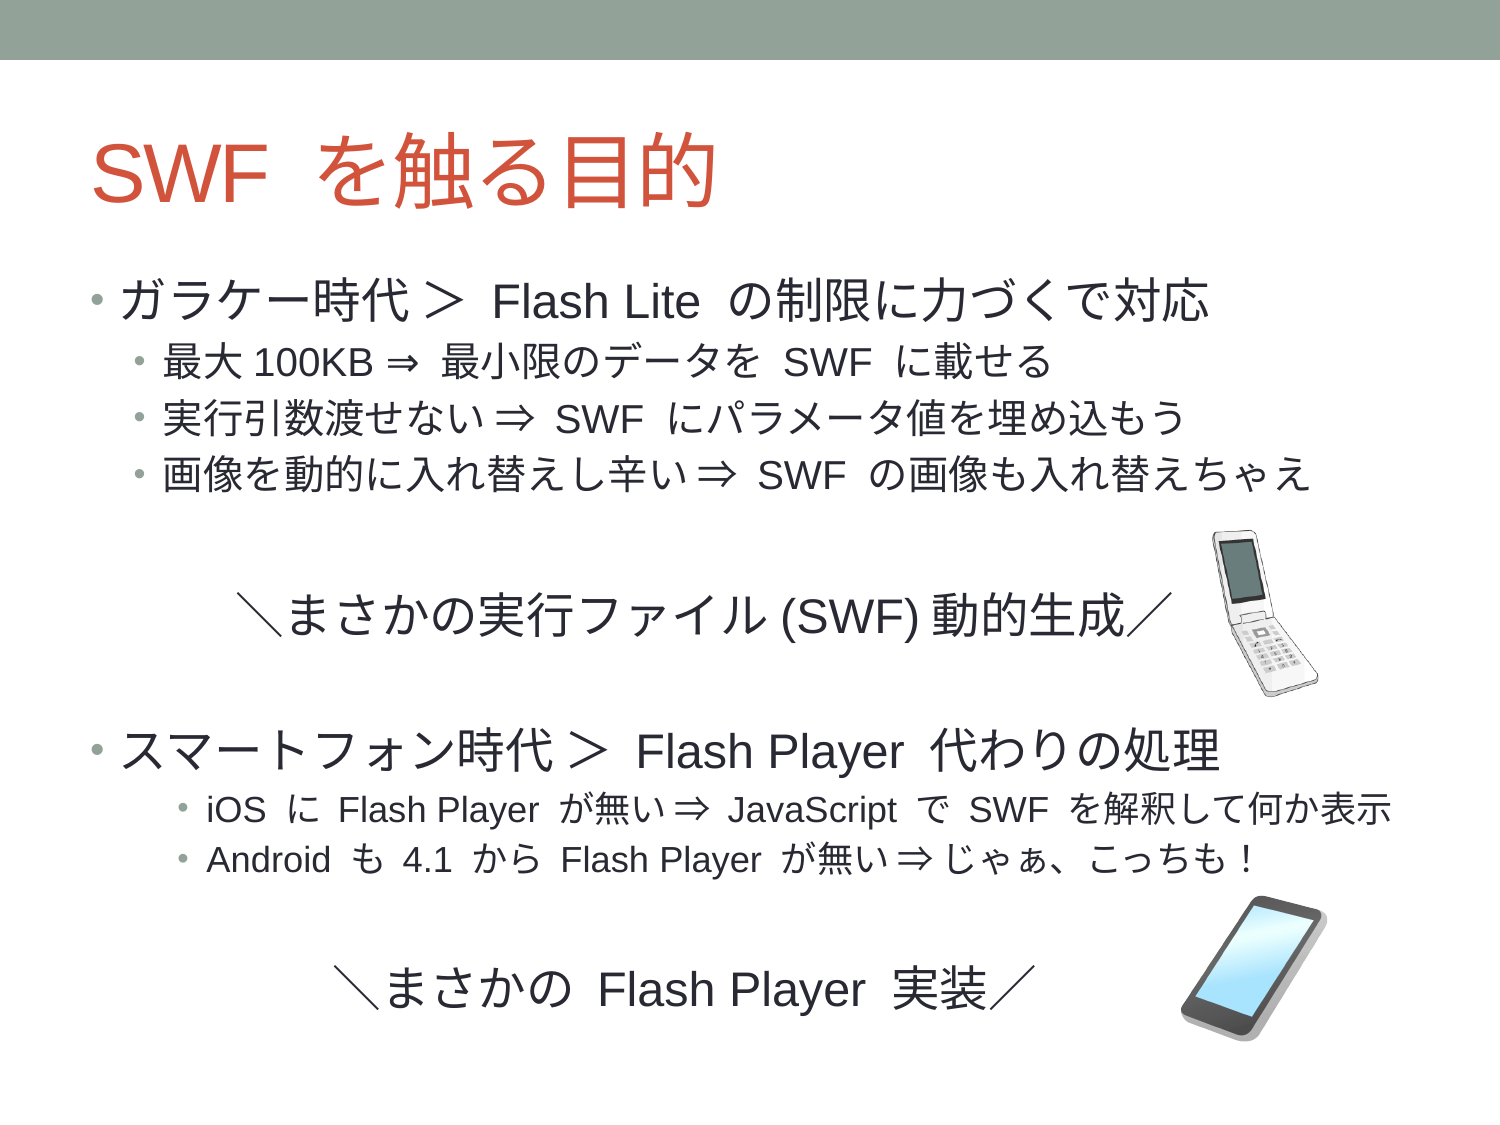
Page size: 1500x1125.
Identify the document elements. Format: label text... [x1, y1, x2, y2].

picture [1203, 527, 1326, 701]
picture [1174, 869, 1333, 1067]
list ガラケー時代 ＞ Flash Lite の制限に力づくで対応 最大100KB ⇒ 最小限のデータを SWF に載せる 実行引数渡せない ⇒ SWF にパラメータ値を埋め込もう 画像を動的に入れ替えし辛い ⇒ SWF の画像も入れ替えちゃえ ＼まさかの実行ファイル(SWF)動的生成／ スマートフォン時代 ＞ Flash Player 代わりの処理 iOS に Flash Player が無い ⇒ JavaScript で SWF を解釈して何か表示 Android も 4.1 から Flash Player が無い ⇒ じゃぁ、こっちも！ ＼まさかの Flash Player 実装／ [75, 262, 1425, 1063]
title SWF を触る目的 [75, 87, 1425, 250]
